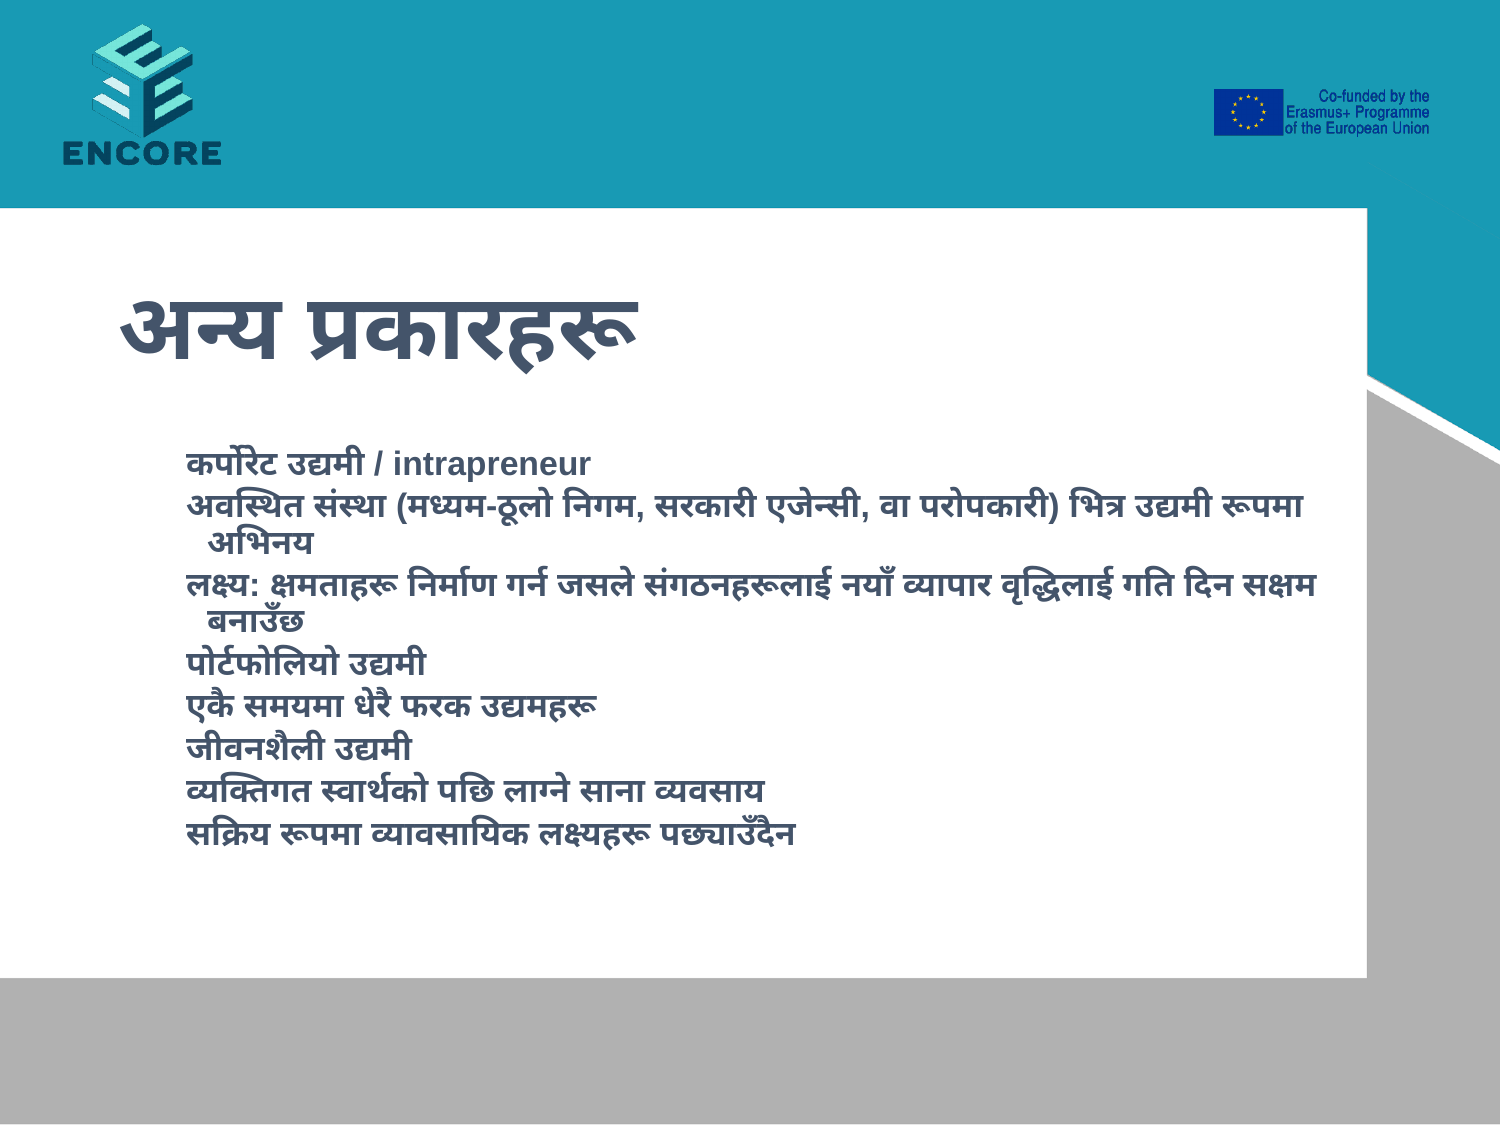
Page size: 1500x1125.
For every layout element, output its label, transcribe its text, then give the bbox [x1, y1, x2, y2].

list कर्पोरेट उद्यमी / intrapreneur अवस्थित संस्था (मध्यम-ठूलो निगम, सरकारी एजेन्सी, वा परोपकारी) भित्र उद्यमी रूपमा अभिनय लक्ष्य: क्षमताहरू निर्माण गर्न जसले संगठनहरूलाई नयाँ व्यापार वृद्धिलाई गति दिन सक्षम बनाउँछ पोर्टफोलियो उद्यमी एकै समयमा धेरै फरक उद्यमहरू जीवनशैली उद्यमी व्यक्तिगत स्वार्थको पछि लाग्ने साना व्यवसाय सक्रिय रूपमा व्यावसायिक लक्ष्यहरू पछ्याउँदैन [73, 438, 1368, 863]
picture [0, 0, 1500, 1125]
title अन्य प्रकारहरू [103, 221, 1397, 439]
